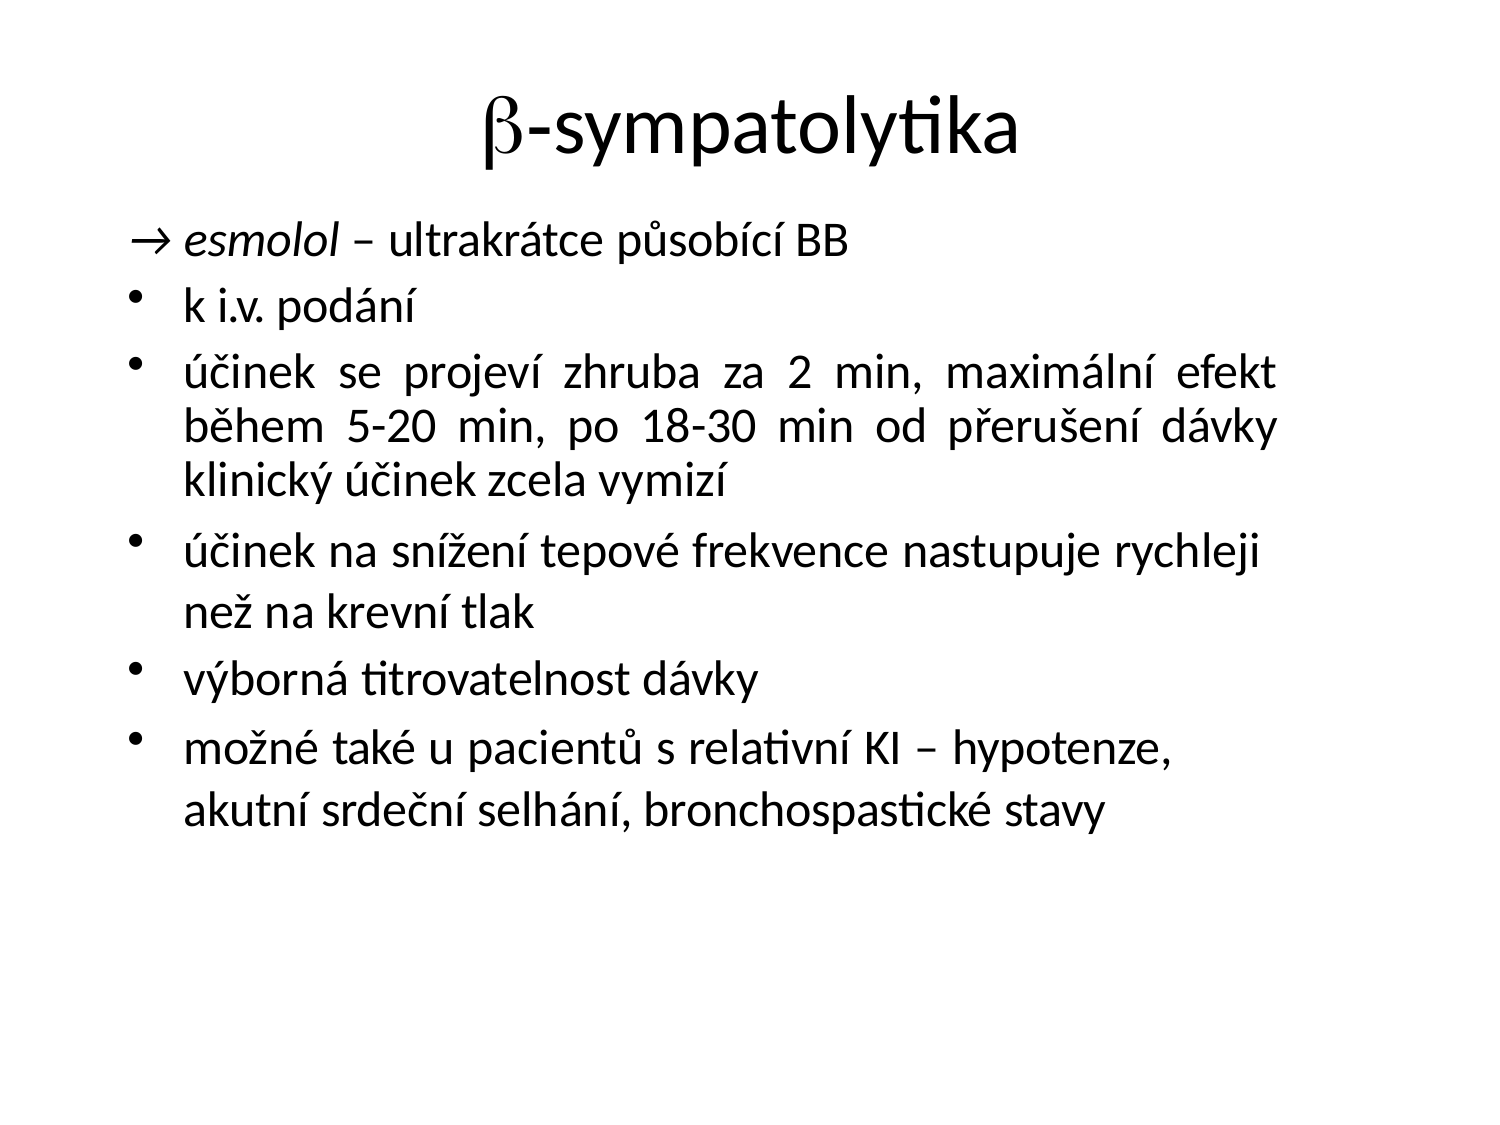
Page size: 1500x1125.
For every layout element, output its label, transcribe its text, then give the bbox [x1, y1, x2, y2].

text_box → esmolol – ultrakrátce působící BB k i.v. podání účinek se projeví zhruba za 2 min, maximální efekt během 5-20 min, po 18-30 min od přerušení dávky klinický účinek zcela vymizí účinek na snížení tepové frekvence nastupuje rychleji než na krevní tlak výborná titrovatelnost dávky možné také u pacientů s relativní KI – hypotenze, akutní srdeční selhání, bronchospastické stavy [125, 197, 1360, 836]
title -sympatolytika [458, 68, 1042, 197]
